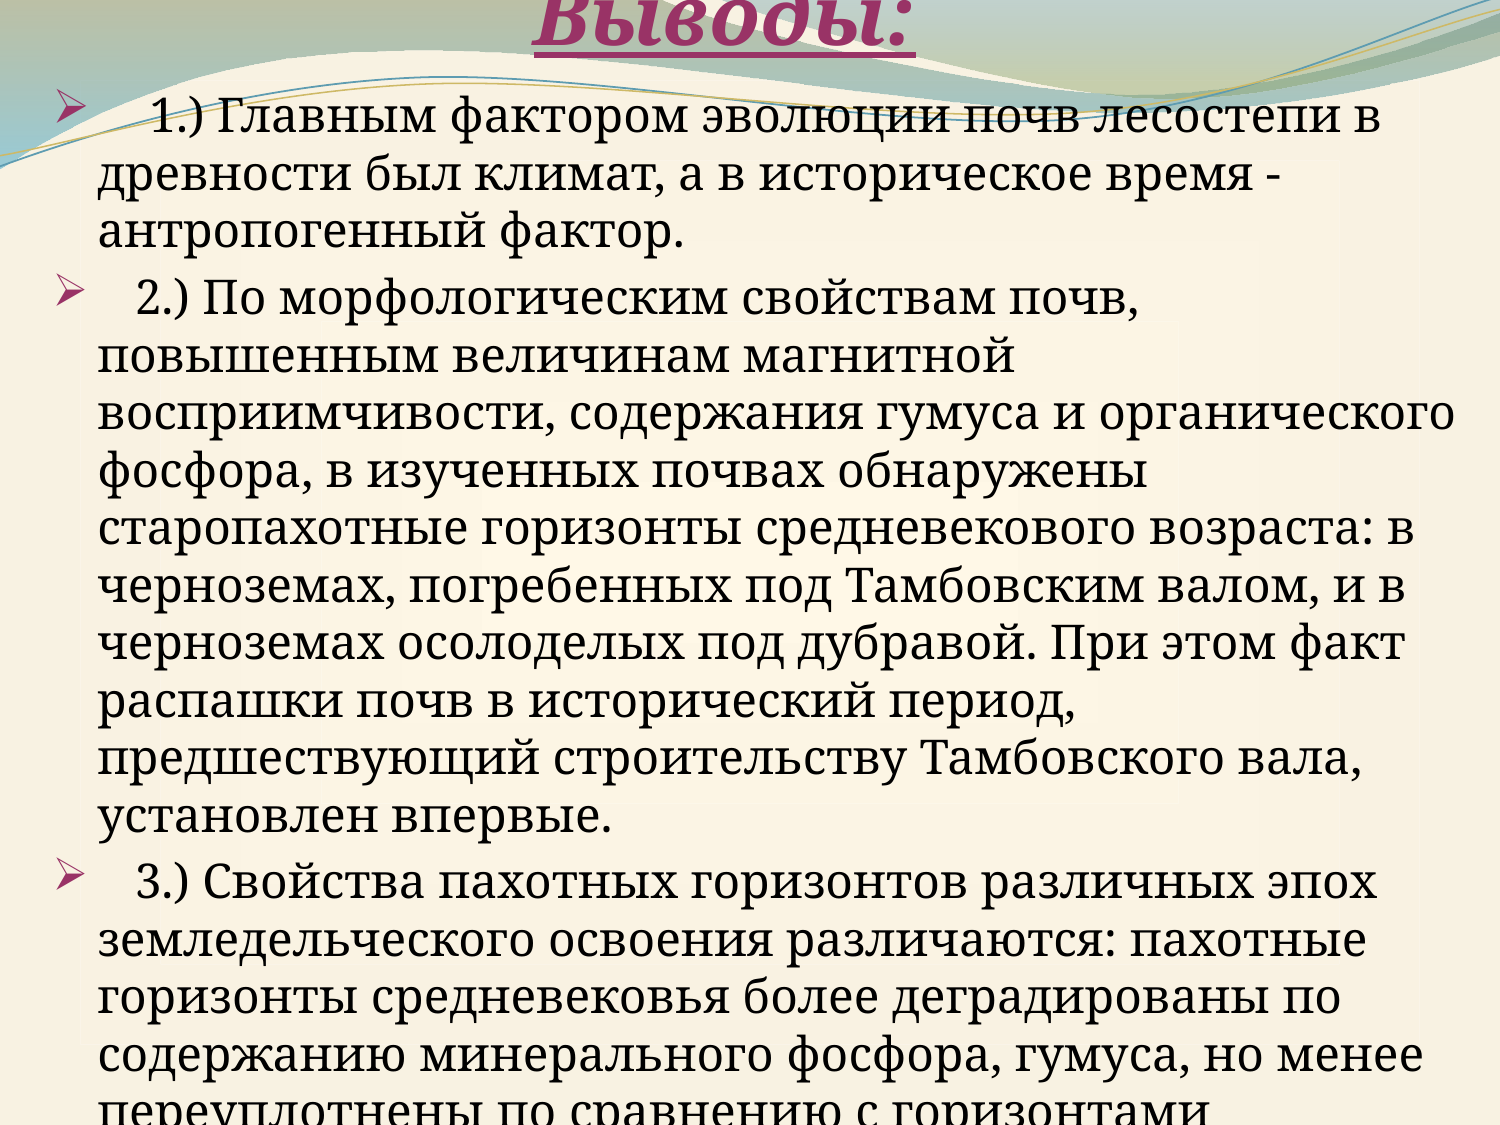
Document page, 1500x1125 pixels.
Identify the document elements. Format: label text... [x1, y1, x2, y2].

list 1.) Главным фактором эволюции почв лесостепи в древности был климат, а в историческое время - антропогенный фактор. 2.) По морфологическим свойствам почв, повышенным величинам магнитной восприимчивости, содержания гумуса и органического фосфора, в изученных почвах обнаружены старопахотные горизонты средневекового возраста: в черноземах, погребенных под Тамбовским валом, и в черноземах осолоделых под дубравой. При этом факт распашки почв в исторический период, предшествующий строительству Тамбовского вала, установлен впервые. 3.) Свойства пахотных горизонтов различных эпох земледельческого освоения различаются: пахотные горизонты средневековья более деградированы по содержанию минерального фосфора, гумуса, но менее переуплотнены по сравнению с горизонтами современной агротехногенной эпохи землепользования. [37, 74, 1476, 1125]
title Выводы: [49, 0, 1401, 63]
